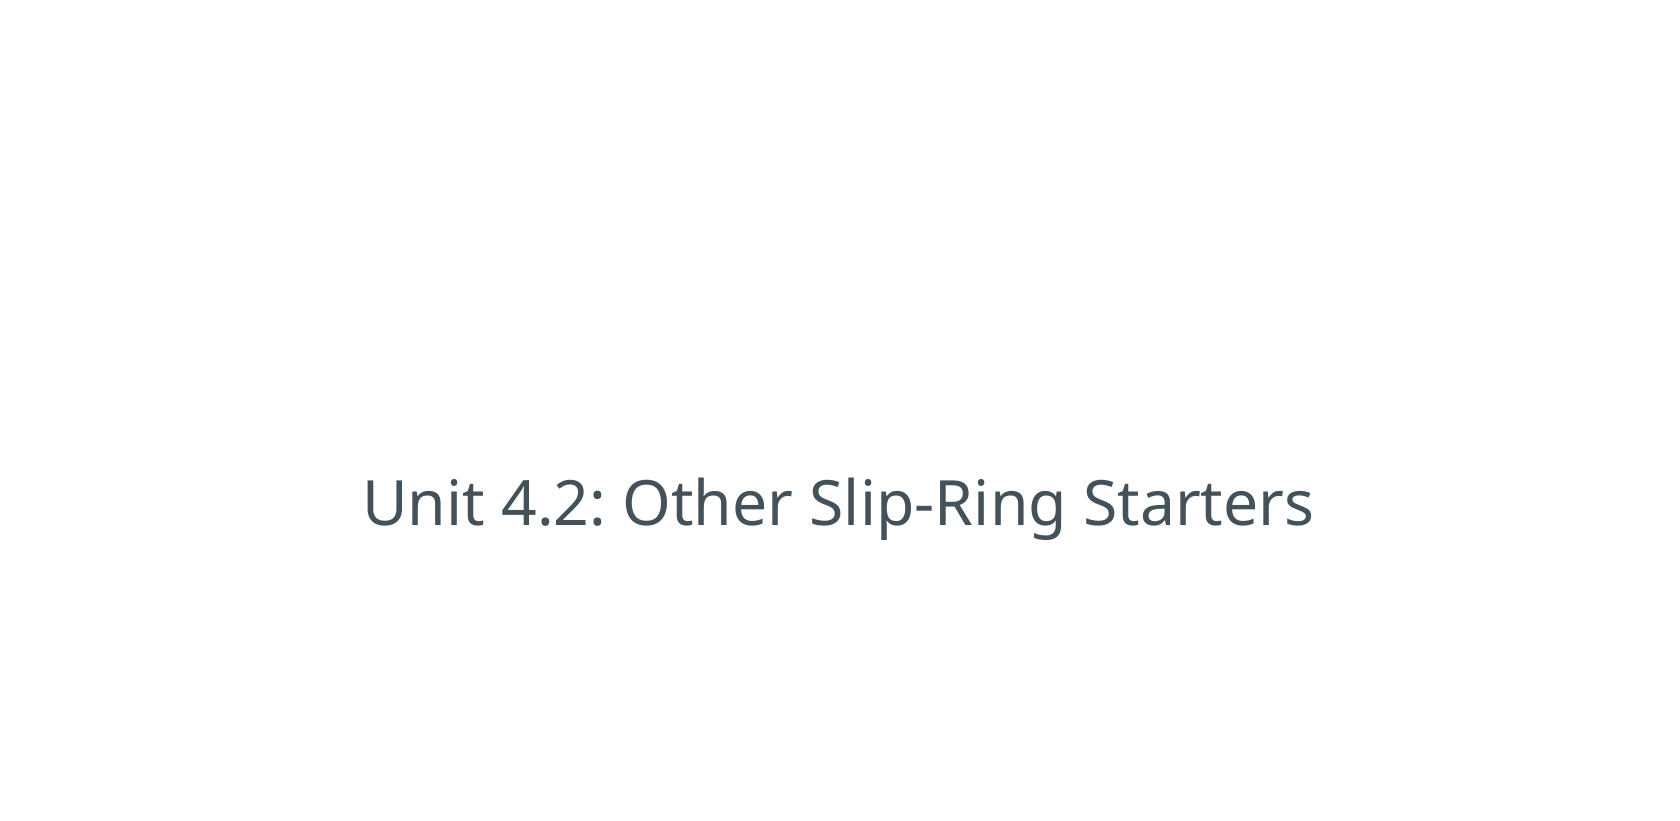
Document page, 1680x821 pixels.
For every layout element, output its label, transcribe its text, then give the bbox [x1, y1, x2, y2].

title Unit 4.2: Other Slip-Ring Starters [114, 204, 1564, 547]
